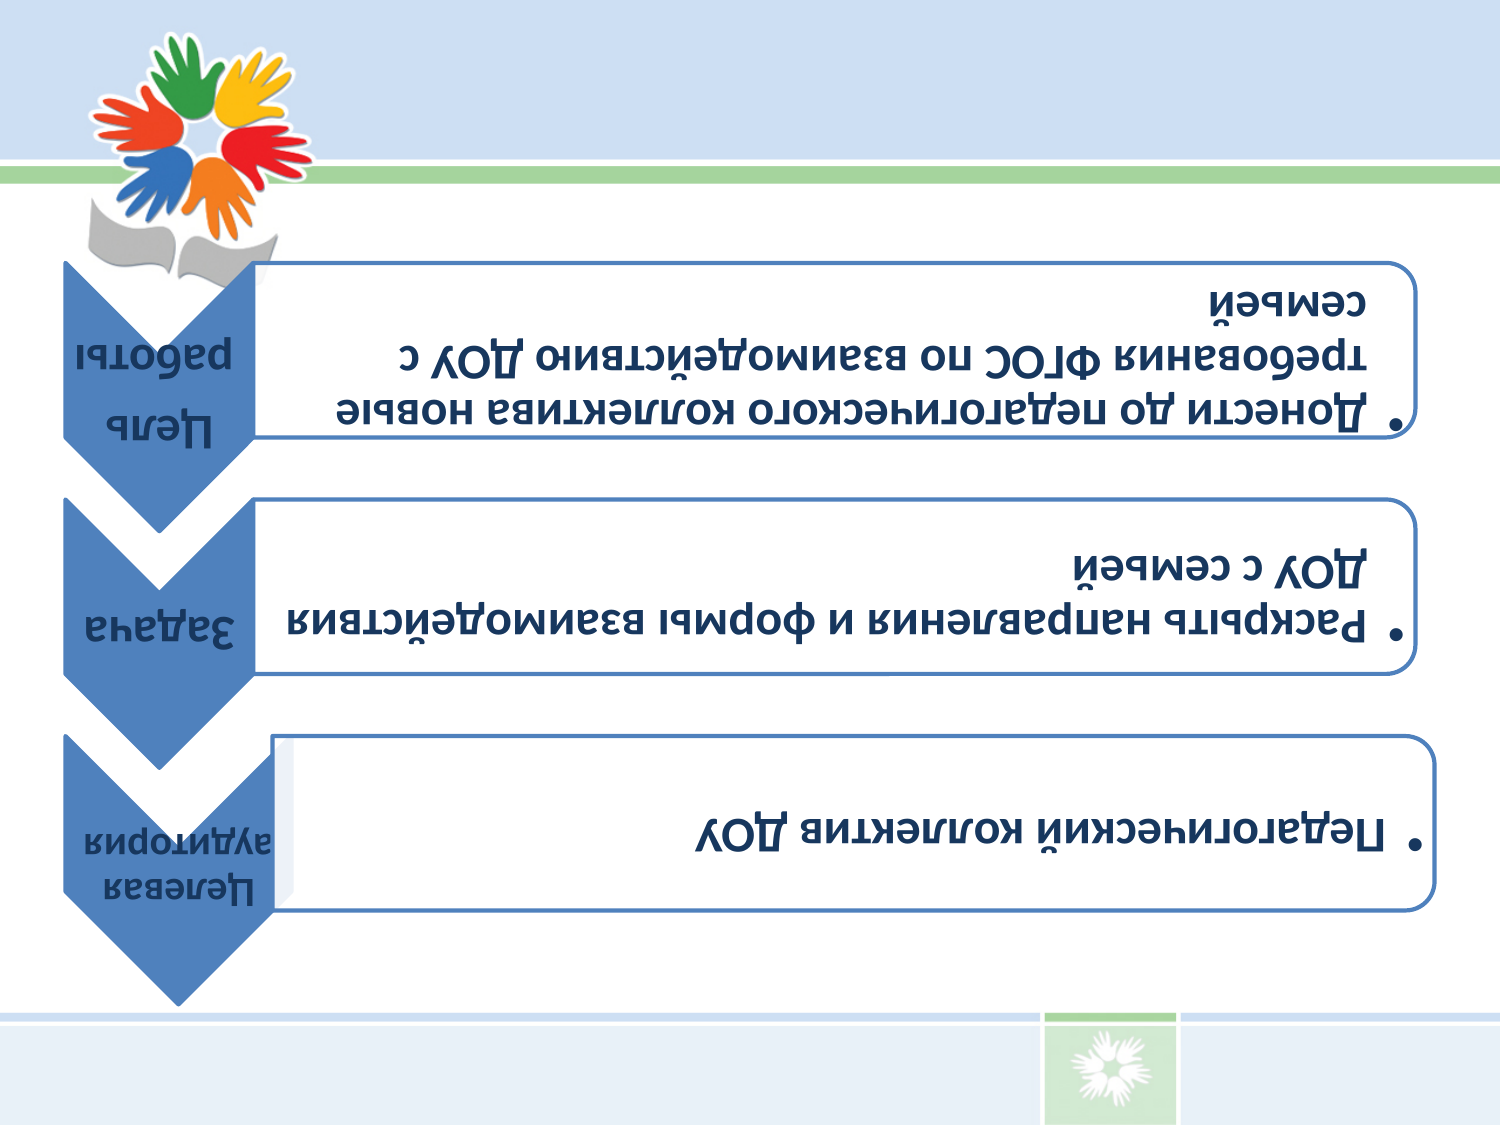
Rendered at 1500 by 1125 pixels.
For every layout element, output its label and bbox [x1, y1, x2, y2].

picture [0, 0, 1500, 1125]
list [74, 262, 1426, 1006]
